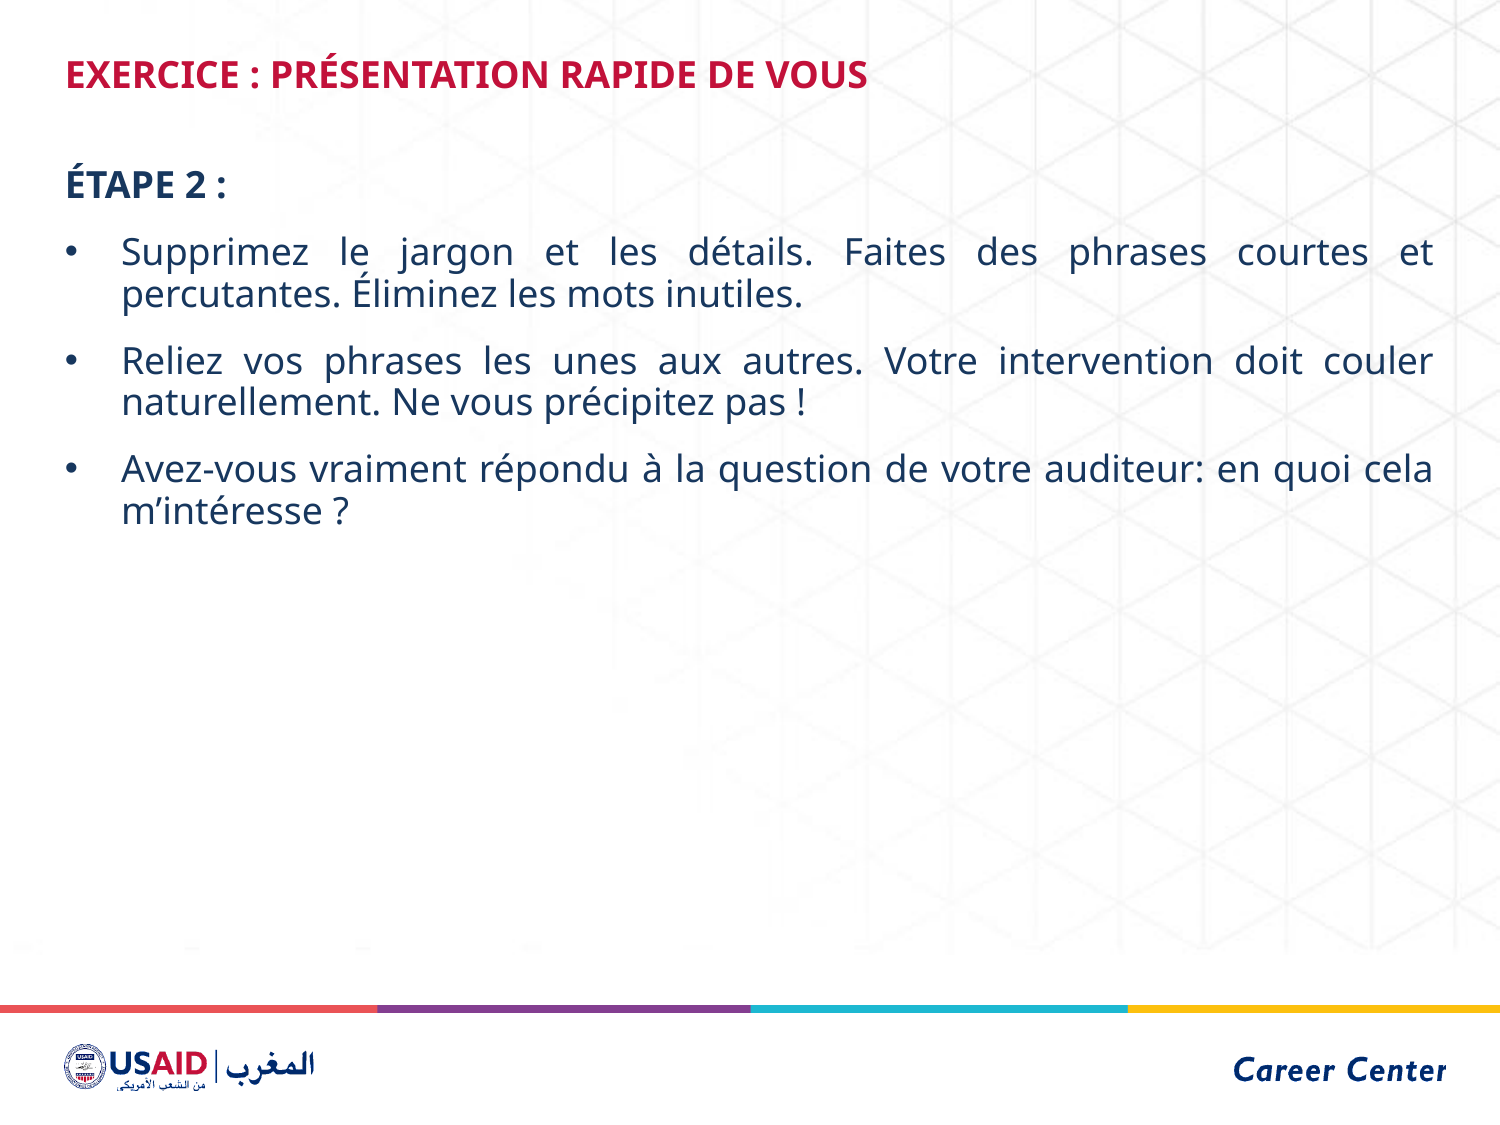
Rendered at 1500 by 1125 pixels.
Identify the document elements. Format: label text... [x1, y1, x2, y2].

picture [0, 0, 1500, 1091]
text_box EXERCICE : PRÉSENTATION RAPIDE DE VOUS [49, 43, 1450, 158]
text_box ÉTAPE 2 : Supprimez le jargon et les détails. Faites des phrases courtes et percutantes. Éliminez les mots inutiles. Reliez vos phrases les unes aux autres. Votre intervention doit couler naturellement. Ne vous précipitez pas ! Avez-vous vraiment répondu à la question de votre auditeur: en quoi cela m’intéresse ? [49, 158, 1450, 925]
